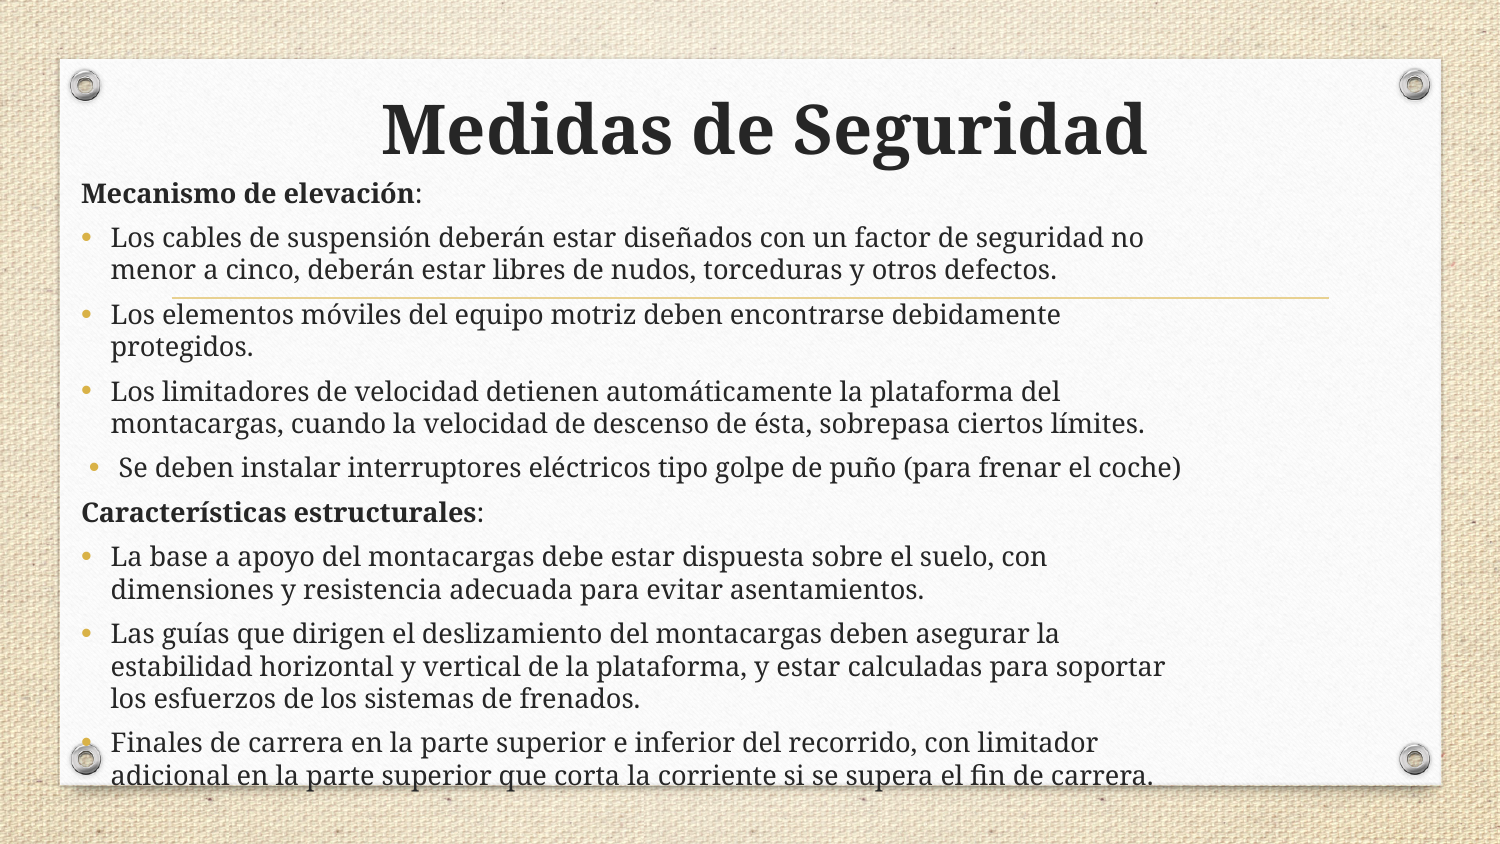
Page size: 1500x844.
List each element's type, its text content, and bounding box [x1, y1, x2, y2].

title Medidas de Seguridad [174, 46, 1356, 207]
picture [0, 0, 1500, 844]
list Mecanismo de elevación: Los cables de suspensión deberán estar diseñados con un factor de seguridad no menor a cinco, deberán estar libres de nudos, torceduras y otros defectos. Los elementos móviles del equipo motriz deben encontrarse debidamente protegidos. Los limitadores de velocidad detienen automáticamente la plataforma del montacargas, cuando la velocidad de descenso de ésta, sobrepasa ciertos límites. Se deben instalar interruptores eléctricos tipo golpe de puño (para frenar el coche) Características estructurales: La base a apoyo del montacargas debe estar dispuesta sobre el suelo, con dimensiones y resistencia adecuada para evitar asentamientos. Las guías que dirigen el deslizamiento del montacargas deben asegurar la estabilidad horizontal y vertical de la plataforma, y estar calculadas para soportar los esfuerzos de los sistemas de frenados. Finales de carrera en la parte superior e inferior del recorrido, con limitador adicional en la parte superior que corta la corriente si se supera el fin de carrera. [65, 168, 1209, 800]
